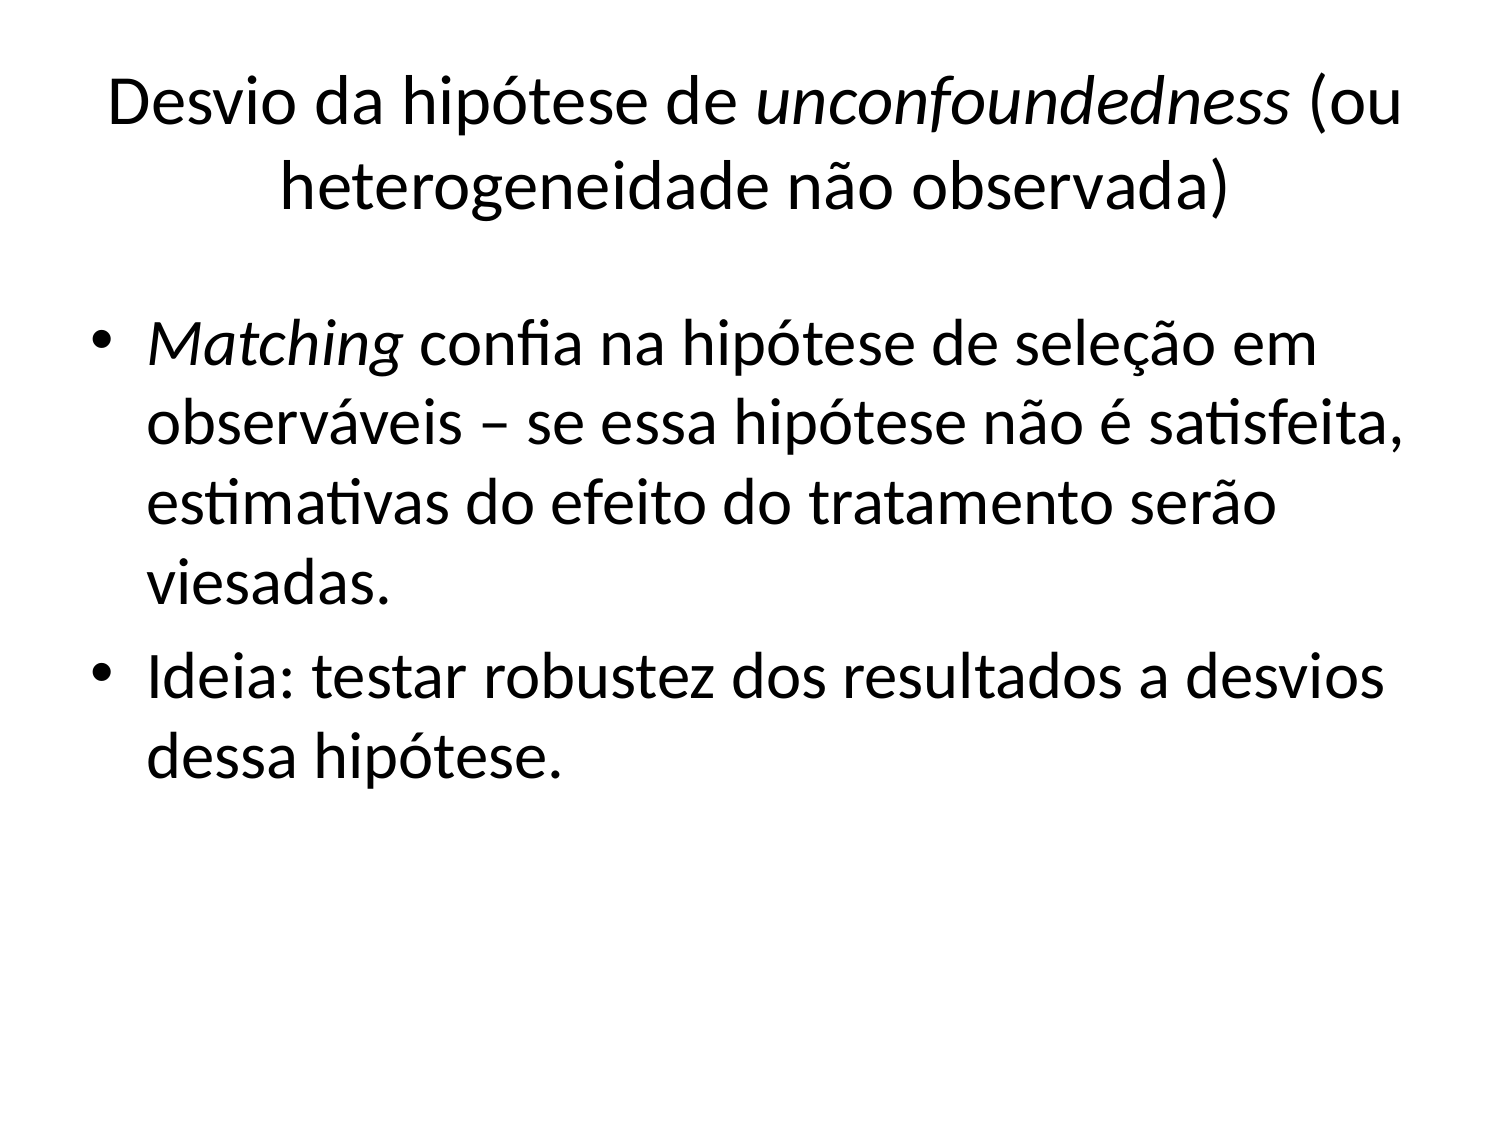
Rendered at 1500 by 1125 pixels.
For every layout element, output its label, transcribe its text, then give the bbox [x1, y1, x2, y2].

list Matching confia na hipótese de seleção em observáveis – se essa hipótese não é satisfeita, estimativas do efeito do tratamento serão viesadas. Ideia: testar robustez dos resultados a desvios dessa hipótese. [75, 290, 1425, 1005]
title Desvio da hipótese de unconfoundedness (ou heterogeneidade não observada) [29, 45, 1483, 233]
